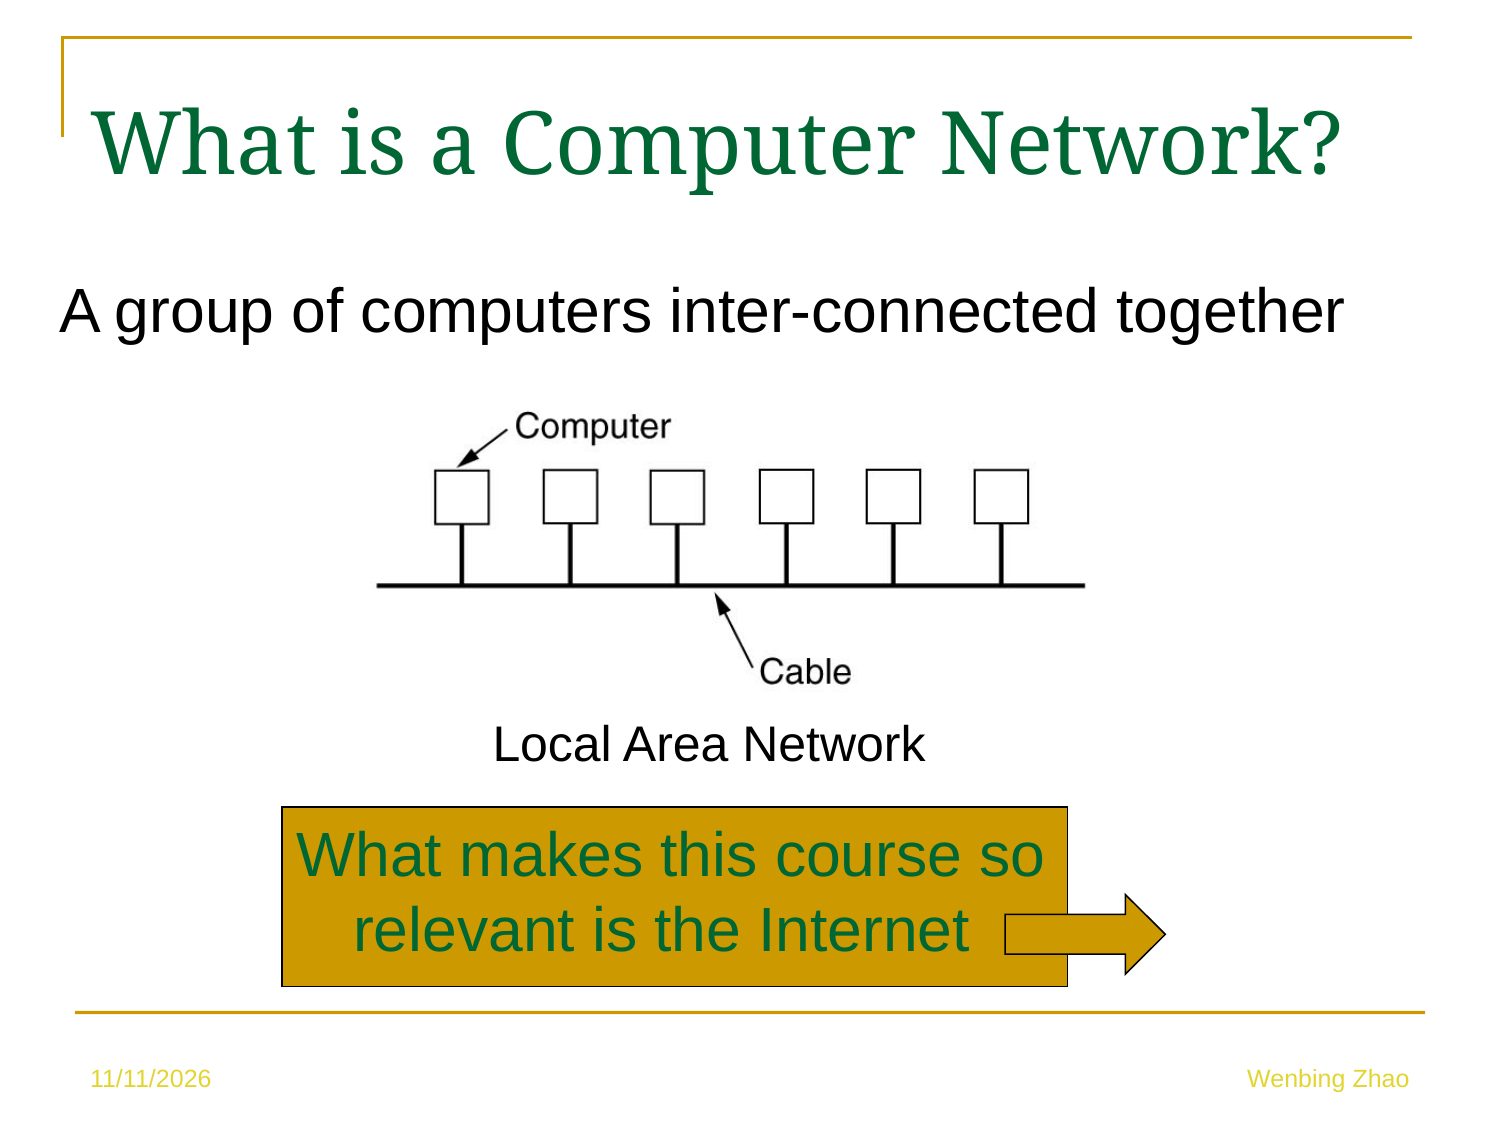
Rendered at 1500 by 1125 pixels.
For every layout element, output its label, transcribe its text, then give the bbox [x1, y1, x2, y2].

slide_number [75, 1025, 425, 1100]
list A group of computers inter-connected together [44, 262, 1500, 792]
title What is a Computer Network? [75, 45, 1425, 233]
picture [309, 377, 1102, 722]
text_box [1005, 894, 1166, 975]
slide_number Wenbing Zhao [1074, 1025, 1425, 1100]
text_box What makes this course so relevant is the Internet [281, 807, 1068, 987]
text_box Local Area Network [477, 729, 941, 779]
